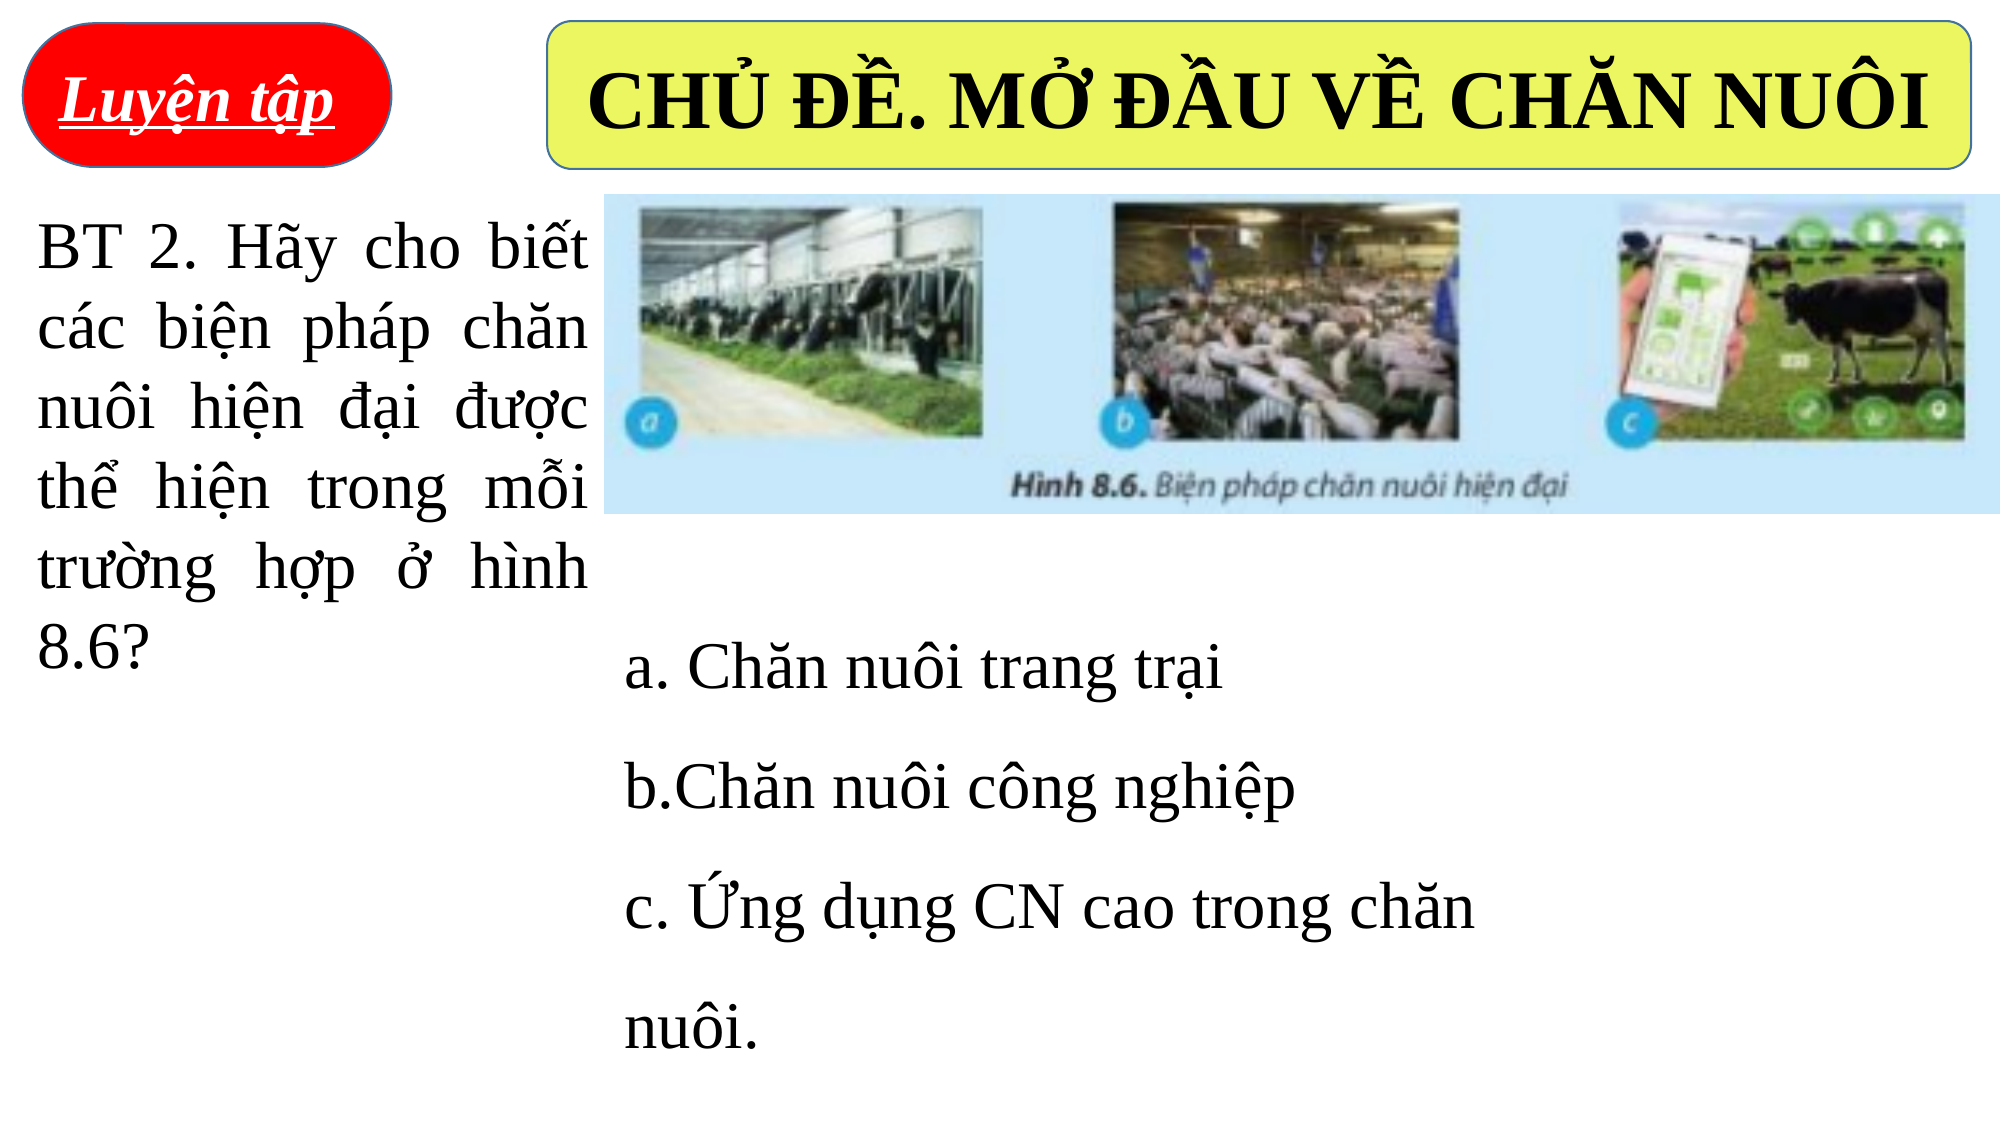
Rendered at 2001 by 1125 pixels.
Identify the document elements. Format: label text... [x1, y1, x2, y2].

text_box BT 2. Hãy cho biết các biện pháp chăn nuôi hiện đại được thể hiện trong mỗi trường hợp ở hình 8.6? [22, 194, 605, 689]
text_box Luyện tập [21, 22, 393, 168]
picture [604, 194, 2000, 514]
text_box a. Chăn nuôi trang trại b.Chăn nuôi công nghiệp c. Ứng dụng CN cao trong chăn nuôi. [609, 574, 1610, 1070]
text_box CHỦ ĐỀ. MỞ ĐẦU VỀ CHĂN NUÔI [546, 20, 1973, 170]
